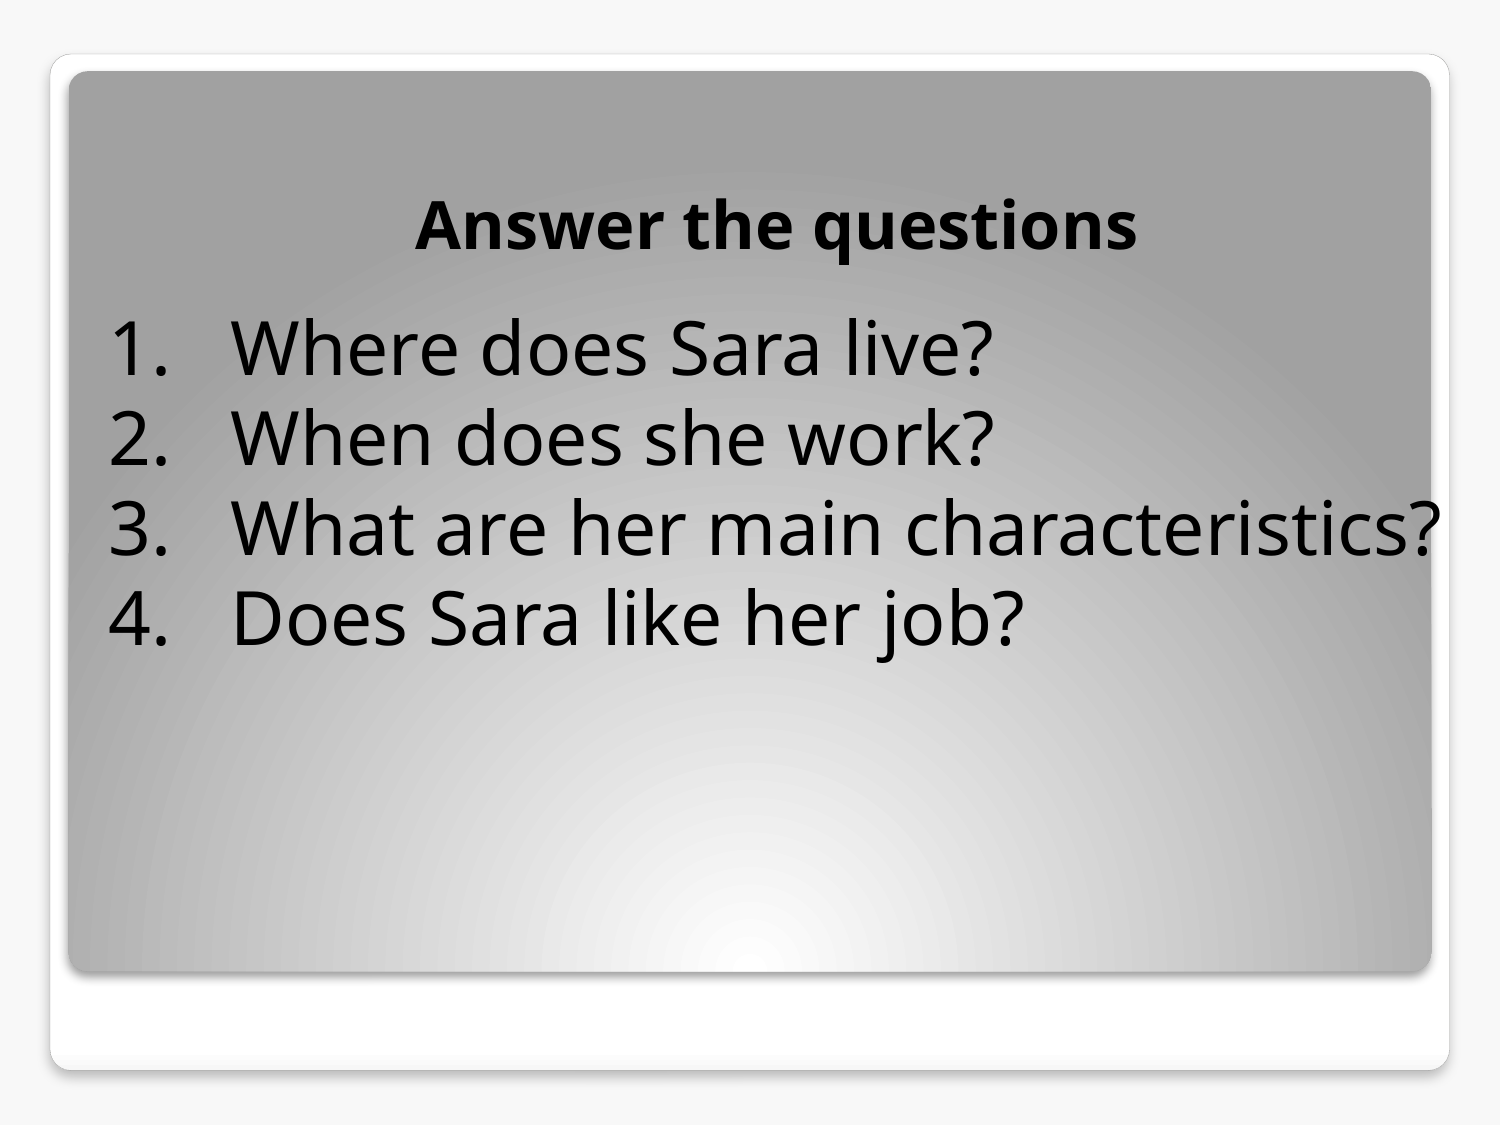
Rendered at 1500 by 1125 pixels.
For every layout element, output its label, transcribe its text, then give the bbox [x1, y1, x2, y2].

text_box Answer the questions [140, 175, 1415, 271]
text_box Where does Sara live? When does she work? What are her main characteristics? Does Sara like her job? [93, 292, 1500, 668]
